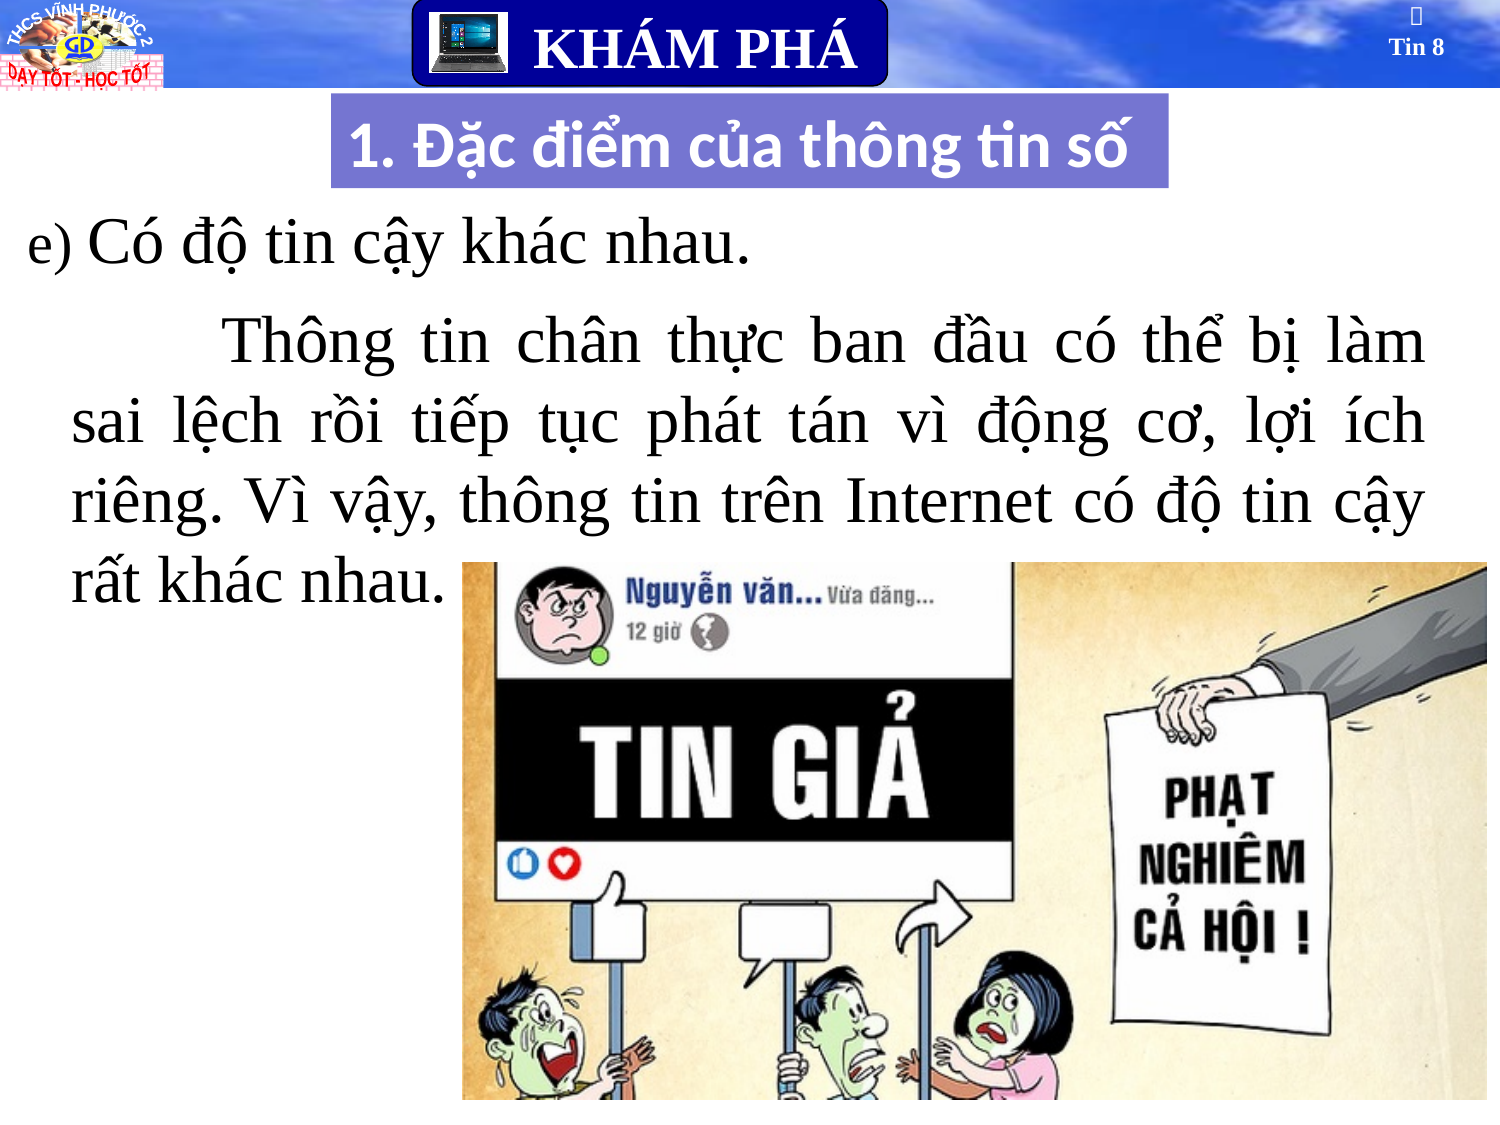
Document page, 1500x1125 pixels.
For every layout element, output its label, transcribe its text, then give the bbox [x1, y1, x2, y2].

picture [0, 0, 1500, 91]
picture [462, 562, 1487, 1100]
text_box Thông tin chân thực ban đầu có thể bị làm sai lệch rồi tiếp tục phát tán vì động cơ, lợi ích riêng. Vì vậy, thông tin trên Internet có độ tin cậy rất khác nhau. [56, 288, 1444, 623]
text_box 1. Đặc điểm của thông tin số [331, 93, 1169, 189]
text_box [412, 0, 888, 86]
text_box e) Có độ tin cậy khác nhau. [12, 189, 1350, 284]
